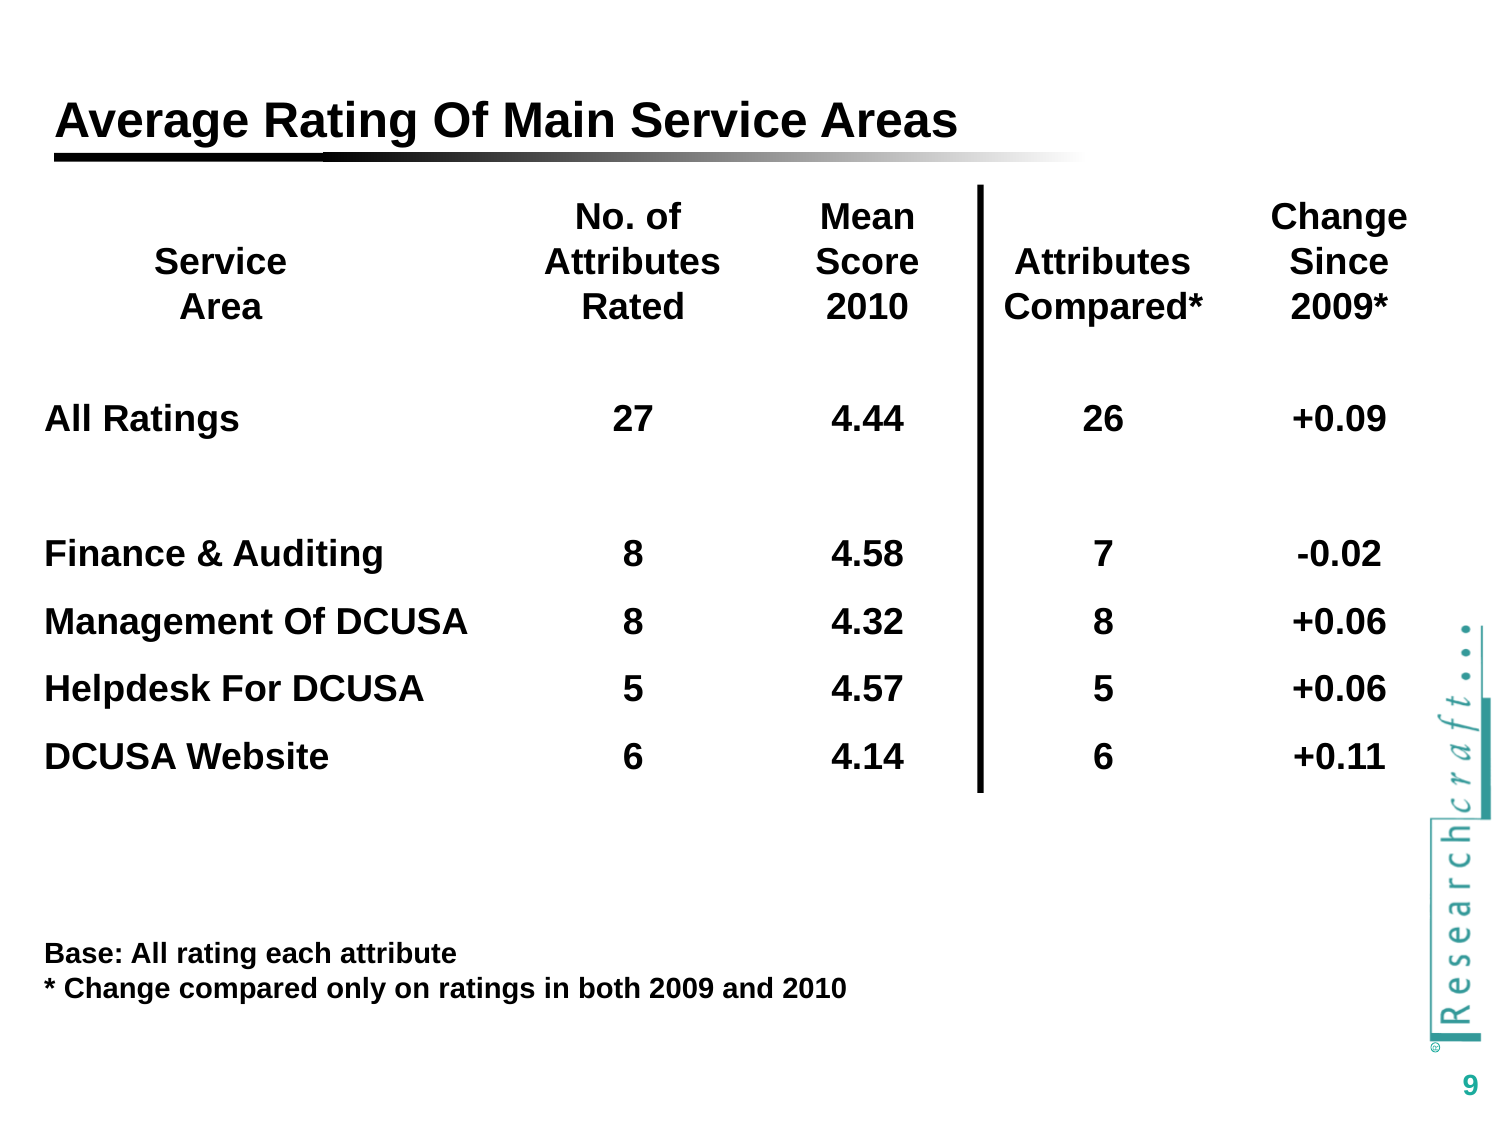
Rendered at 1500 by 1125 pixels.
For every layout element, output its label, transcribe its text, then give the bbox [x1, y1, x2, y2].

text_box No. of Mean Change Service Attributes Score Attributes Since Area Rated 2010 Compared* 2009* All Ratings 27 4.44 26 +0.09 Finance & Auditing 8 4.58 7 -0.02 Management Of DCUSA 8 4.32 8 +0.06 Helpdesk For DCUSA 5 4.57 5 +0.06 DCUSA Website 6 4.14 6 +0.11 Base: All rating each attribute * Change compared only on ratings in both 2009 and 2010 [29, 184, 1453, 1012]
title Average Rating Of Main Service Areas [53, 47, 1090, 149]
picture [1424, 621, 1494, 1046]
slide_number 9 [1411, 1058, 1495, 1107]
